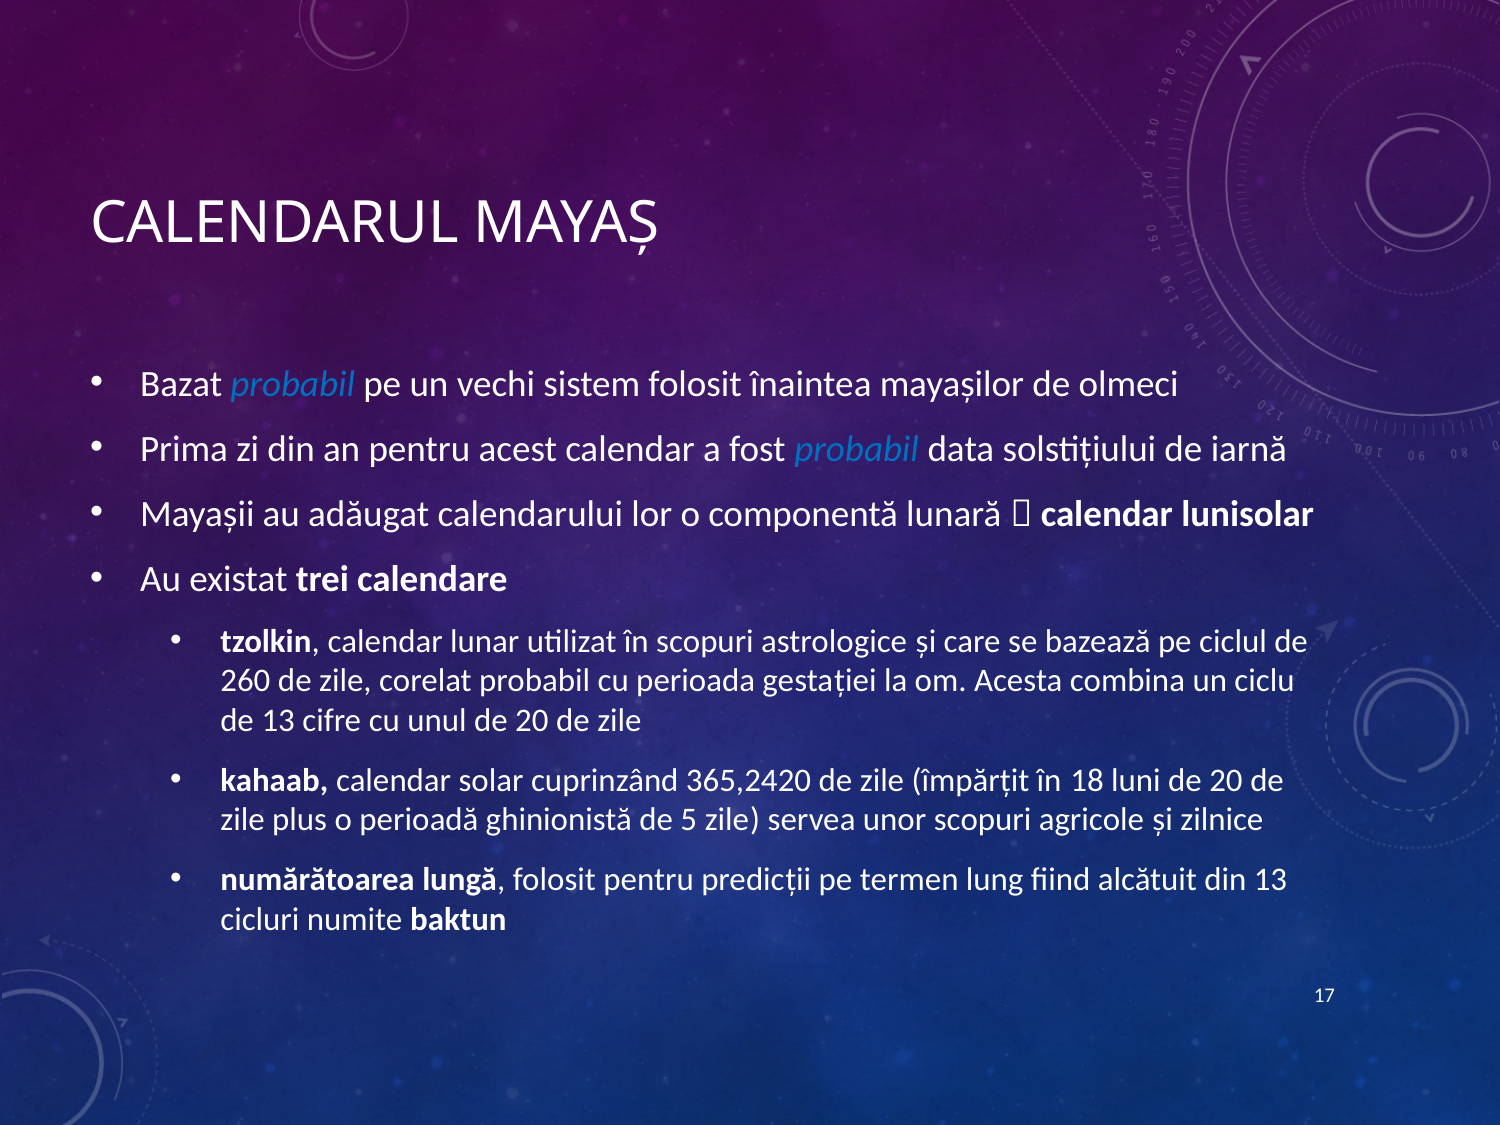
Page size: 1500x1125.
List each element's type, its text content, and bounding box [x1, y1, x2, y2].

list Bazat probabil pe un vechi sistem folosit înaintea mayașilor de olmeci Prima zi din an pentru acest calendar a fost probabil data solstițiului de iarnă Mayaşii au adăugat calendarului lor o componentă lunară  calendar lunisolar Au existat trei calendare tzolkin, calendar lunar utilizat în scopuri astrologice şi care se bazează pe ciclul de 260 de zile, corelat probabil cu perioada gestaţiei la om. Acesta combina un ciclu de 13 cifre cu unul de 20 de zile kahaab, calendar solar cuprinzând 365,2420 de zile (împărțit în 18 luni de 20 de zile plus o perioadă ghinionistă de 5 zile) servea unor scopuri agricole şi zilnice numărătoarea lungă, folosit pentru predicţii pe termen lung fiind alcătuit din 13 cicluri numite baktun [75, 351, 1350, 950]
title Calendarul mayaș [75, 99, 1350, 339]
slide_number 17 [1281, 963, 1350, 1025]
picture [0, 0, 1500, 1125]
